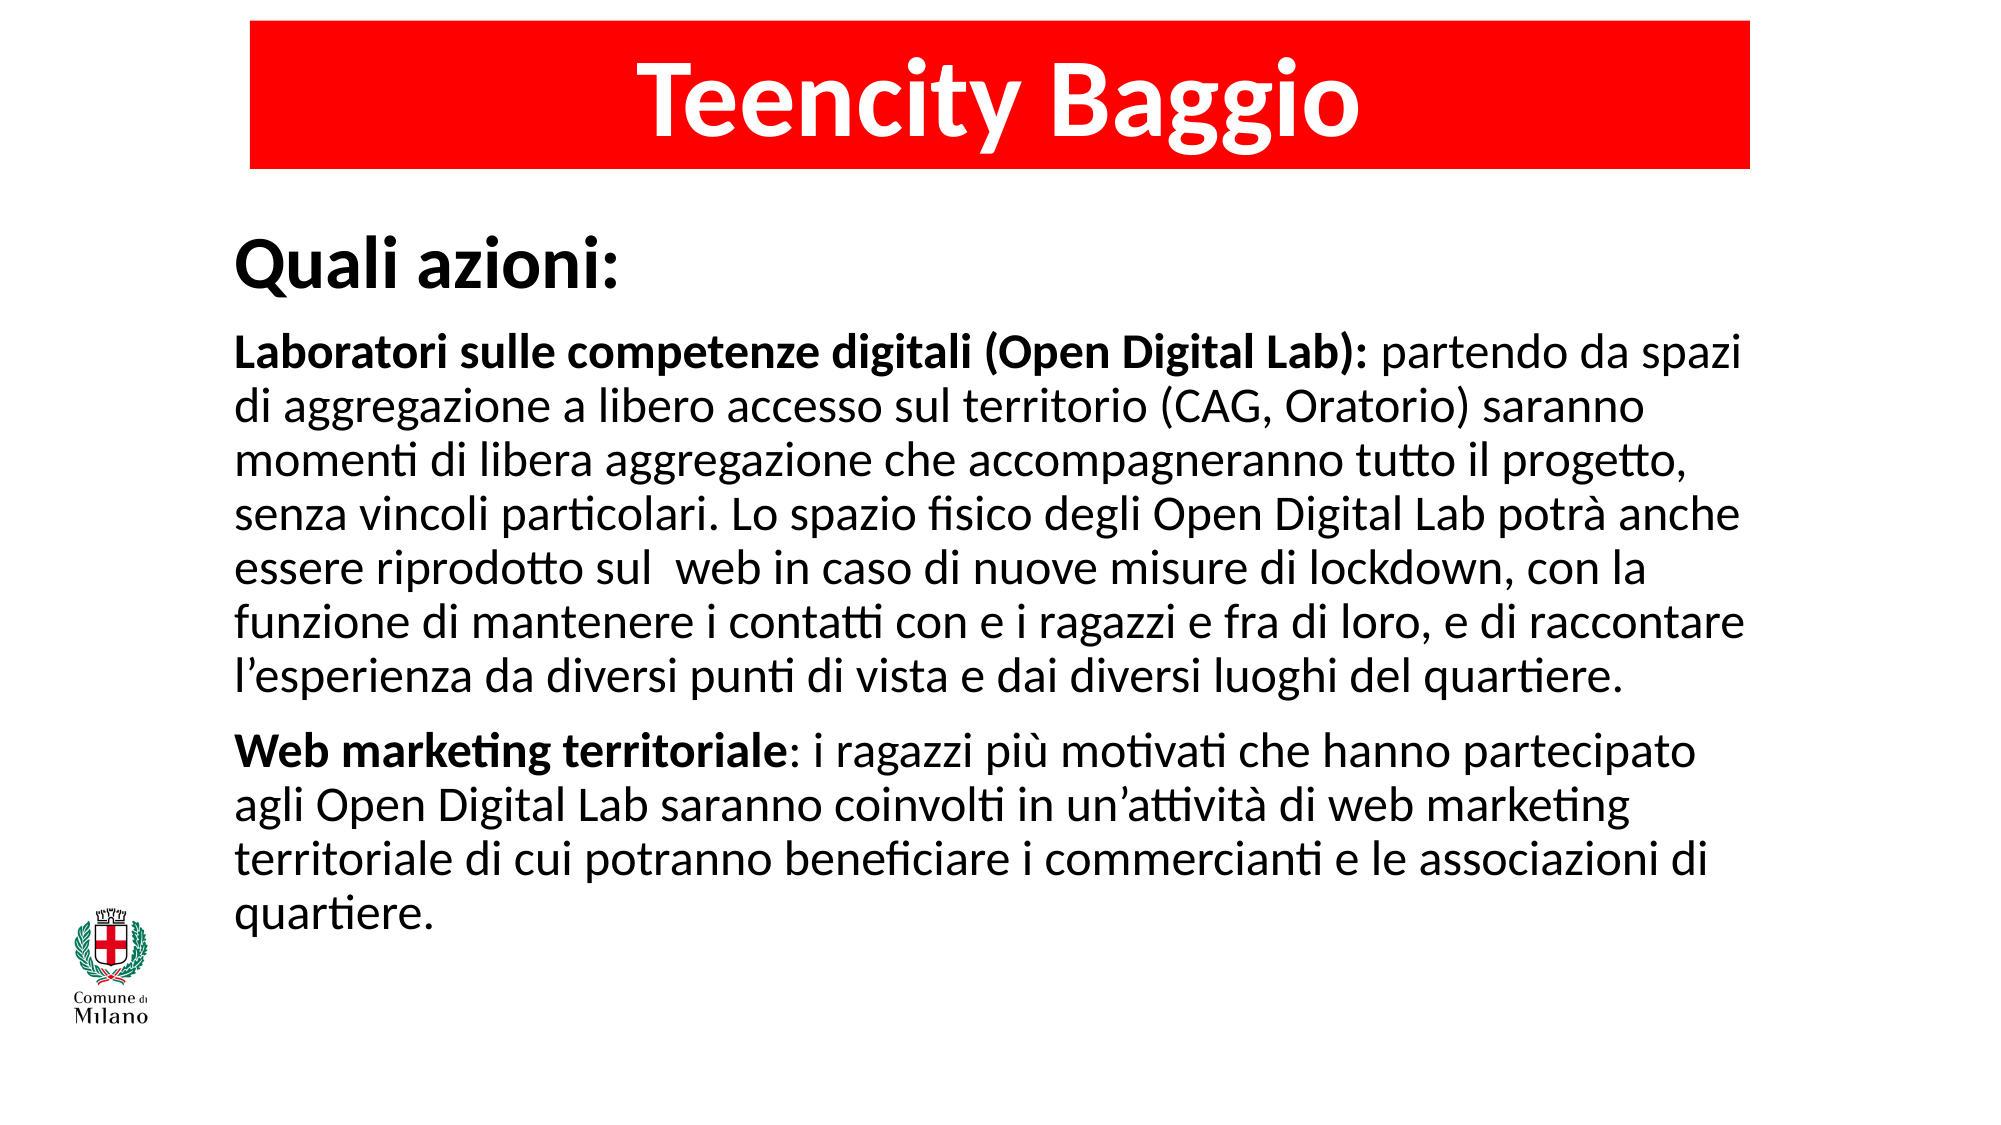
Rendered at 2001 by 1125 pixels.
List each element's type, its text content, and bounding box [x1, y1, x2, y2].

subtitle Quali azioni: Laboratori sulle competenze digitali (Open Digital Lab): partendo da spazi di aggregazione a libero accesso sul territorio (CAG, Oratorio) saranno momenti di libera aggregazione che accompagneranno tutto il progetto, senza vincoli particolari. Lo spazio fisico degli Open Digital Lab potrà anche essere riprodotto sul web in caso di nuove misure di lockdown, con la funzione di mantenere i contatti con e i ragazzi e fra di loro, e di raccontare l’esperienza da diversi punti di vista e dai diversi luoghi del quartiere. Web marketing territoriale: i ragazzi più motivati che hanno partecipato agli Open Digital Lab saranno coinvolti in un’attività di web marketing territoriale di cui potranno beneficiare i commercianti e le associazioni di quartiere. [219, 216, 1781, 1105]
text_box [608, 608, 2000, 926]
picture [22, 824, 203, 1080]
title Teencity Baggio [249, 20, 1750, 169]
